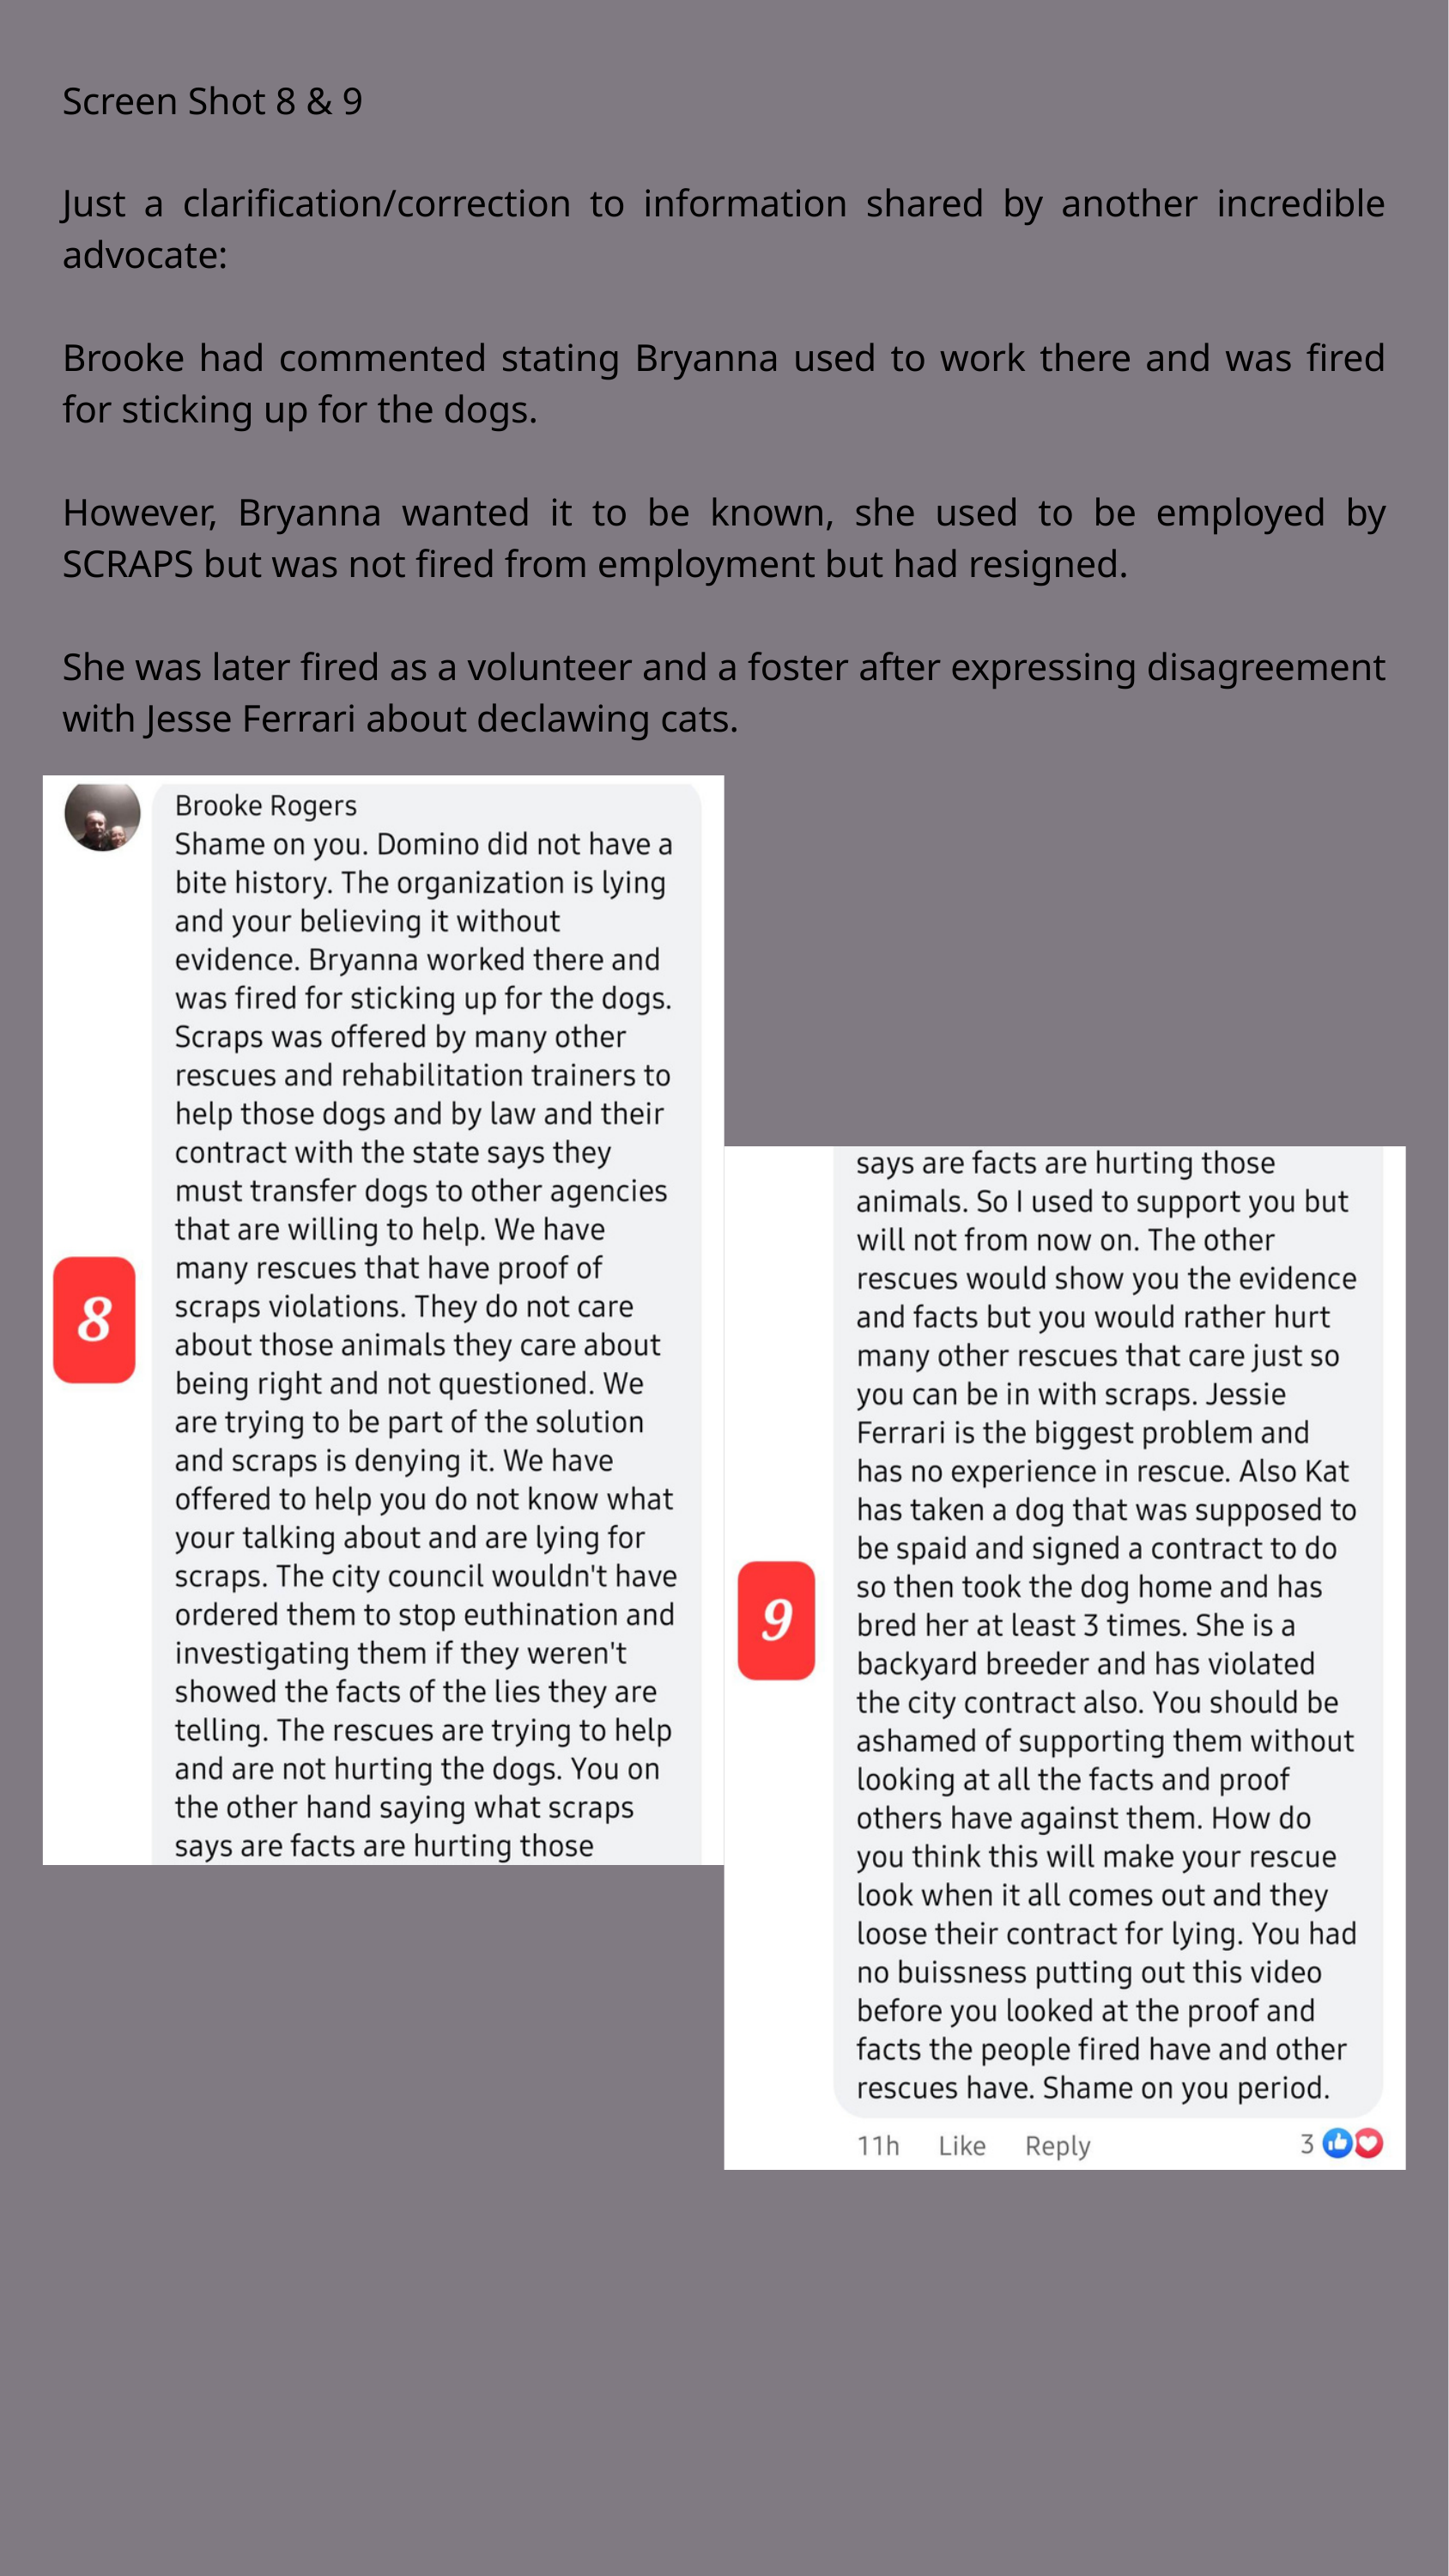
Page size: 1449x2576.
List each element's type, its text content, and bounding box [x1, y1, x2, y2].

text_box [724, 1146, 1406, 2170]
text_box Screen Shot 8 & 9 Just a clarification/correction to information shared by another incredible advocate: Brooke had commented stating Bryanna used to work there and was fired for sticking up for the dogs. However, Bryanna wanted it to be known, she used to be employed by SCRAPS but was not fired from employment but had resigned. She was later fired as a volunteer and a foster after expressing disagreement with Jesse Ferrari about declawing cats. [62, 70, 1386, 739]
text_box [42, 775, 724, 1865]
